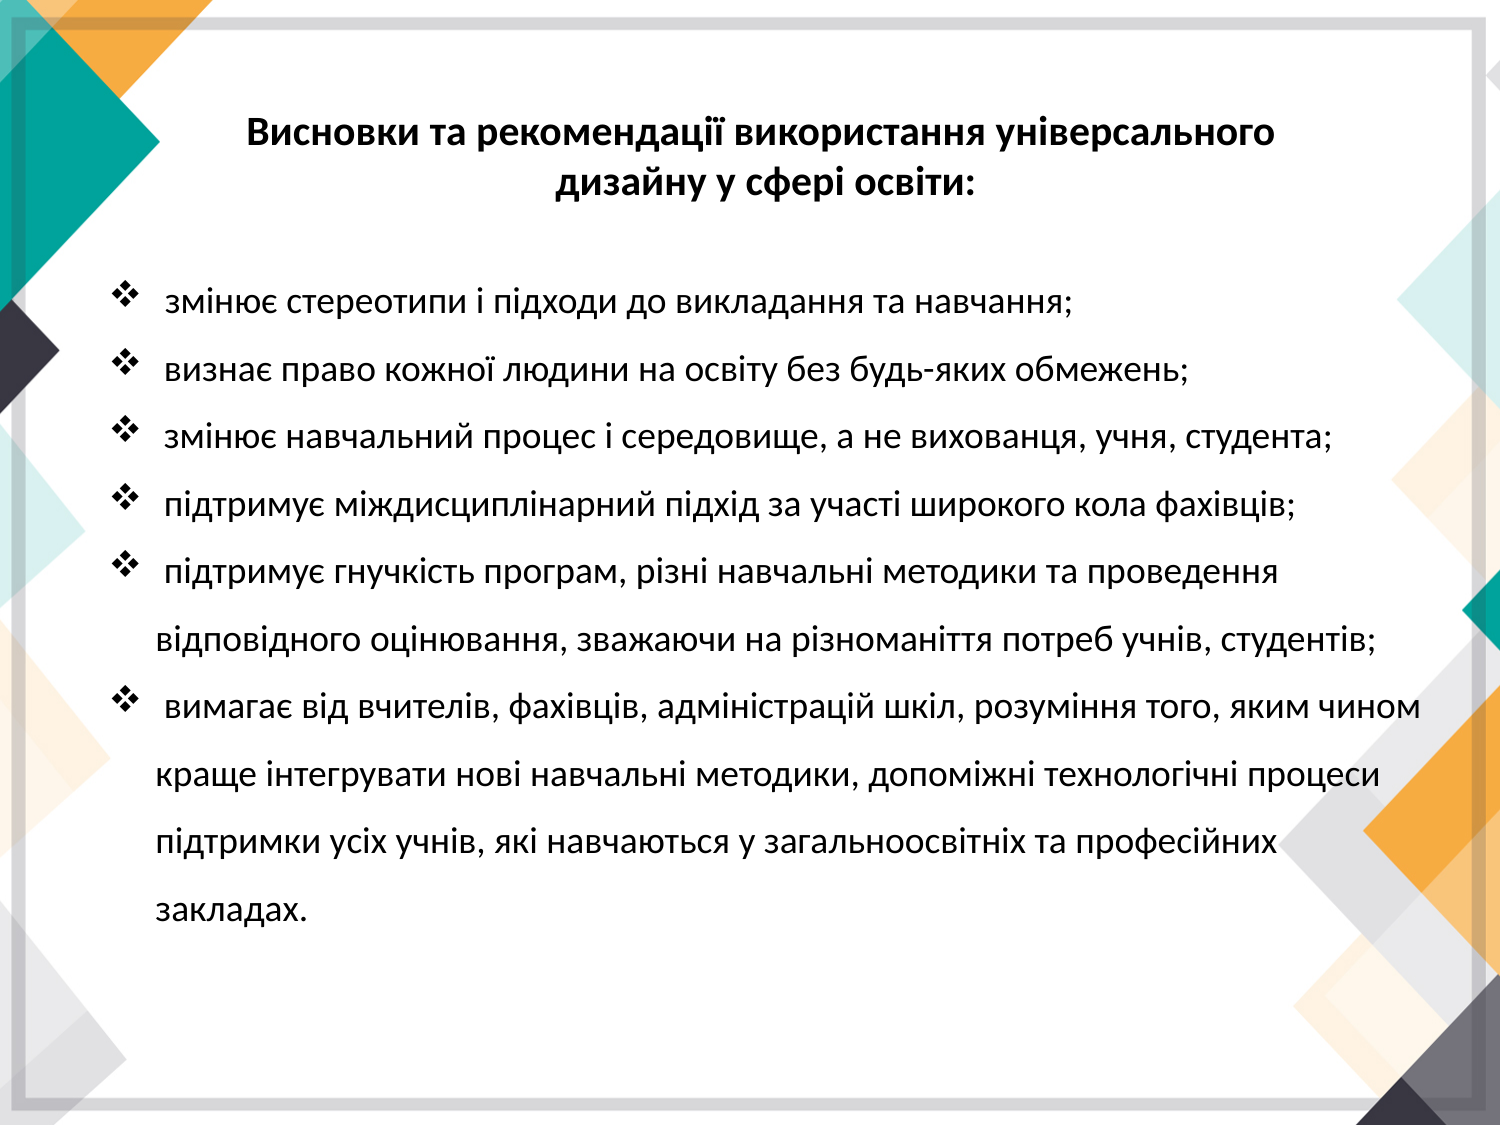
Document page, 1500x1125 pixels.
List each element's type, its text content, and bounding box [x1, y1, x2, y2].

text_box Висновки та рекомендації використання універсального дизайну у сфері освіти: змінює стереотипи і підходи до викладання та навчання; визнає право кожної людини на освіту без будь-яких обмежень; змінює навчальний процес і середовище, а не вихованця, учня, студента; підтримує міждисциплінарний підхід за участі широкого кола фахівців; підтримує гнучкість програм, різні навчальні методики та проведення відповідного оцінювання, зважаючи на різноманіття потреб учнів, студентів; вимагає від вчителів, фахівців, адміністрацій шкіл, розуміння того, яким чином краще інтегрувати нові навчальні методики, допоміжні технологічні процеси підтримки усіх учнів, які навчаються у загальноосвітніх та професійних закладах. [93, 96, 1439, 937]
picture [0, 0, 1500, 1125]
